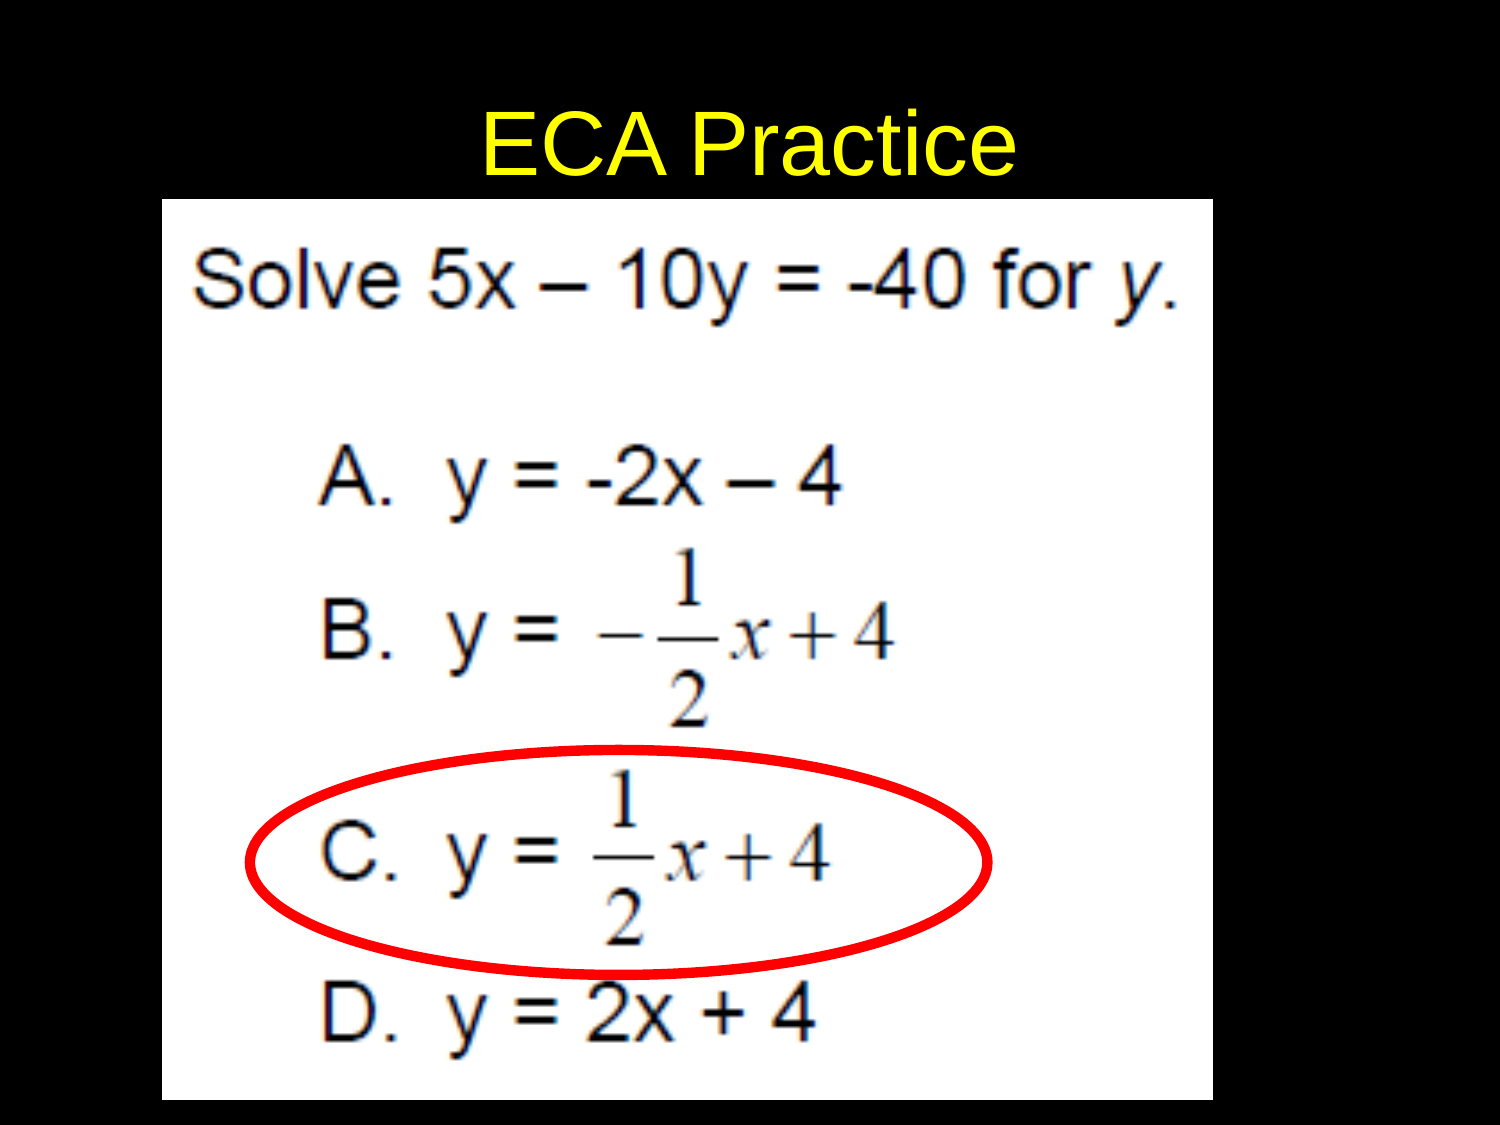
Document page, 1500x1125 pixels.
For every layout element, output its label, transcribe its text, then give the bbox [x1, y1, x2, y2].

title ECA Practice [74, 44, 1426, 233]
picture [162, 199, 1213, 1101]
